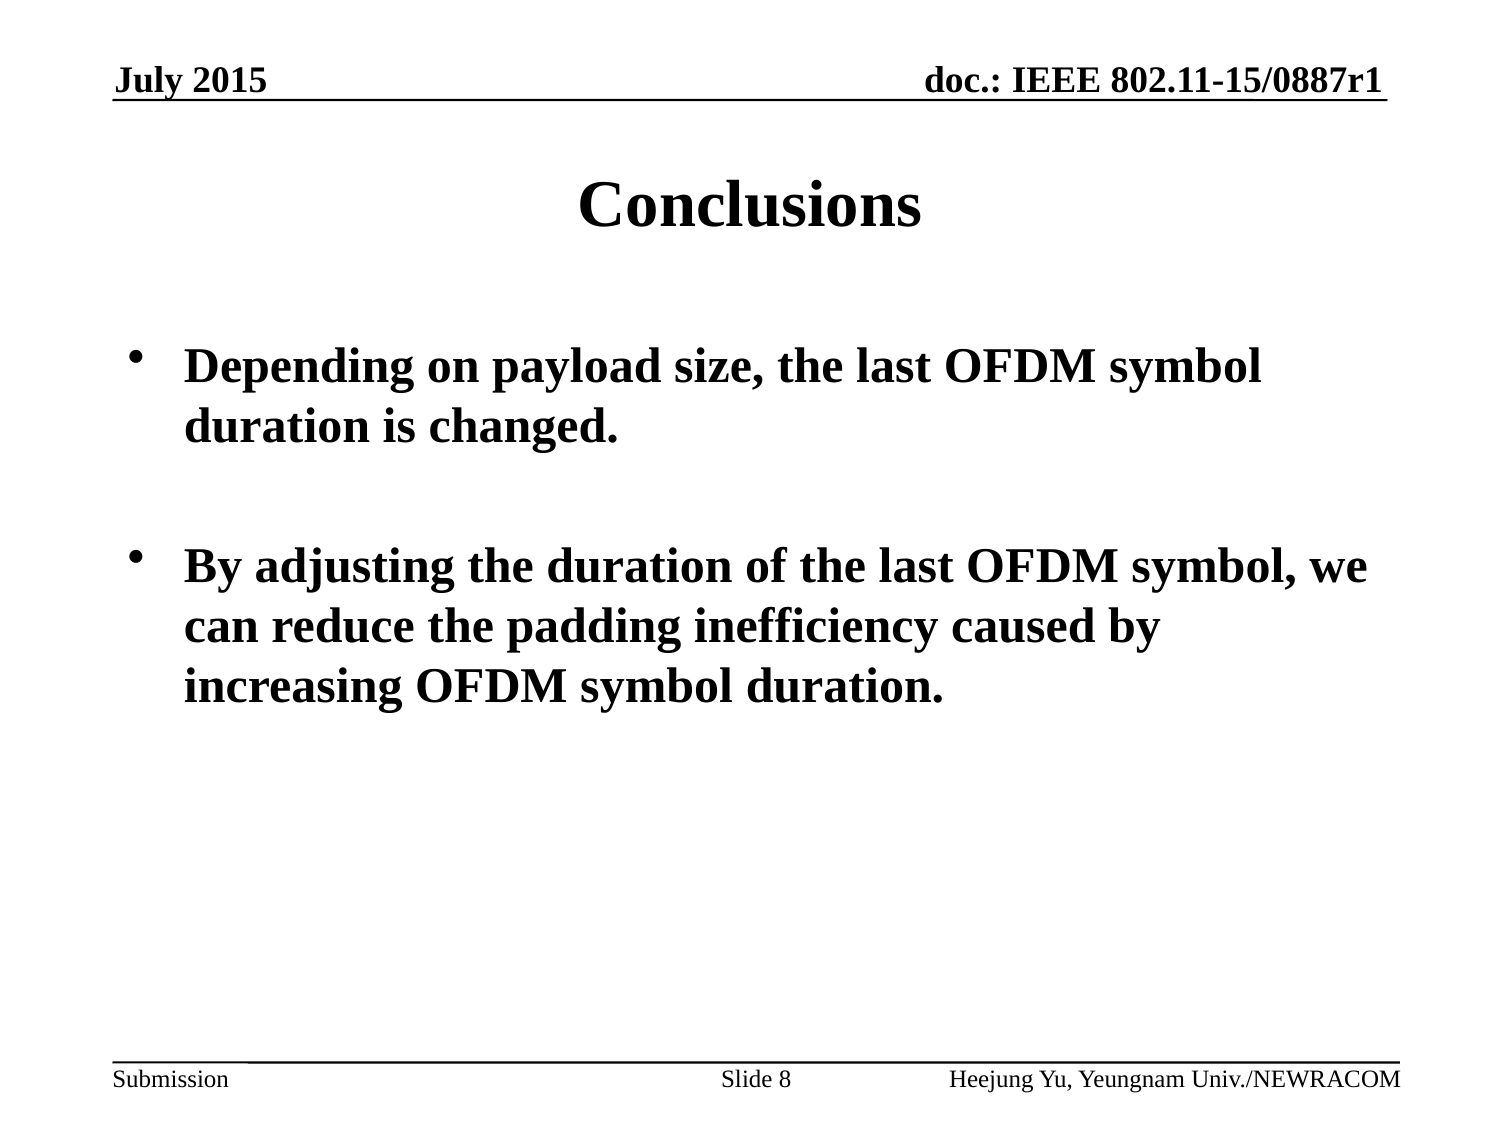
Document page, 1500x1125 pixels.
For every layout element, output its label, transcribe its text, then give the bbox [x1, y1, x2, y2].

slide_number Slide 8 [712, 1061, 800, 1093]
title Conclusions [112, 112, 1388, 288]
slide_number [114, 54, 270, 101]
list Depending on payload size, the last OFDM symbol duration is changed. By adjusting the duration of the last OFDM symbol, we can reduce the padding inefficiency caused by increasing OFDM symbol duration. [112, 324, 1388, 1001]
footer Heejung Yu, Yeungnam Univ./NEWRACOM [943, 1061, 1402, 1093]
